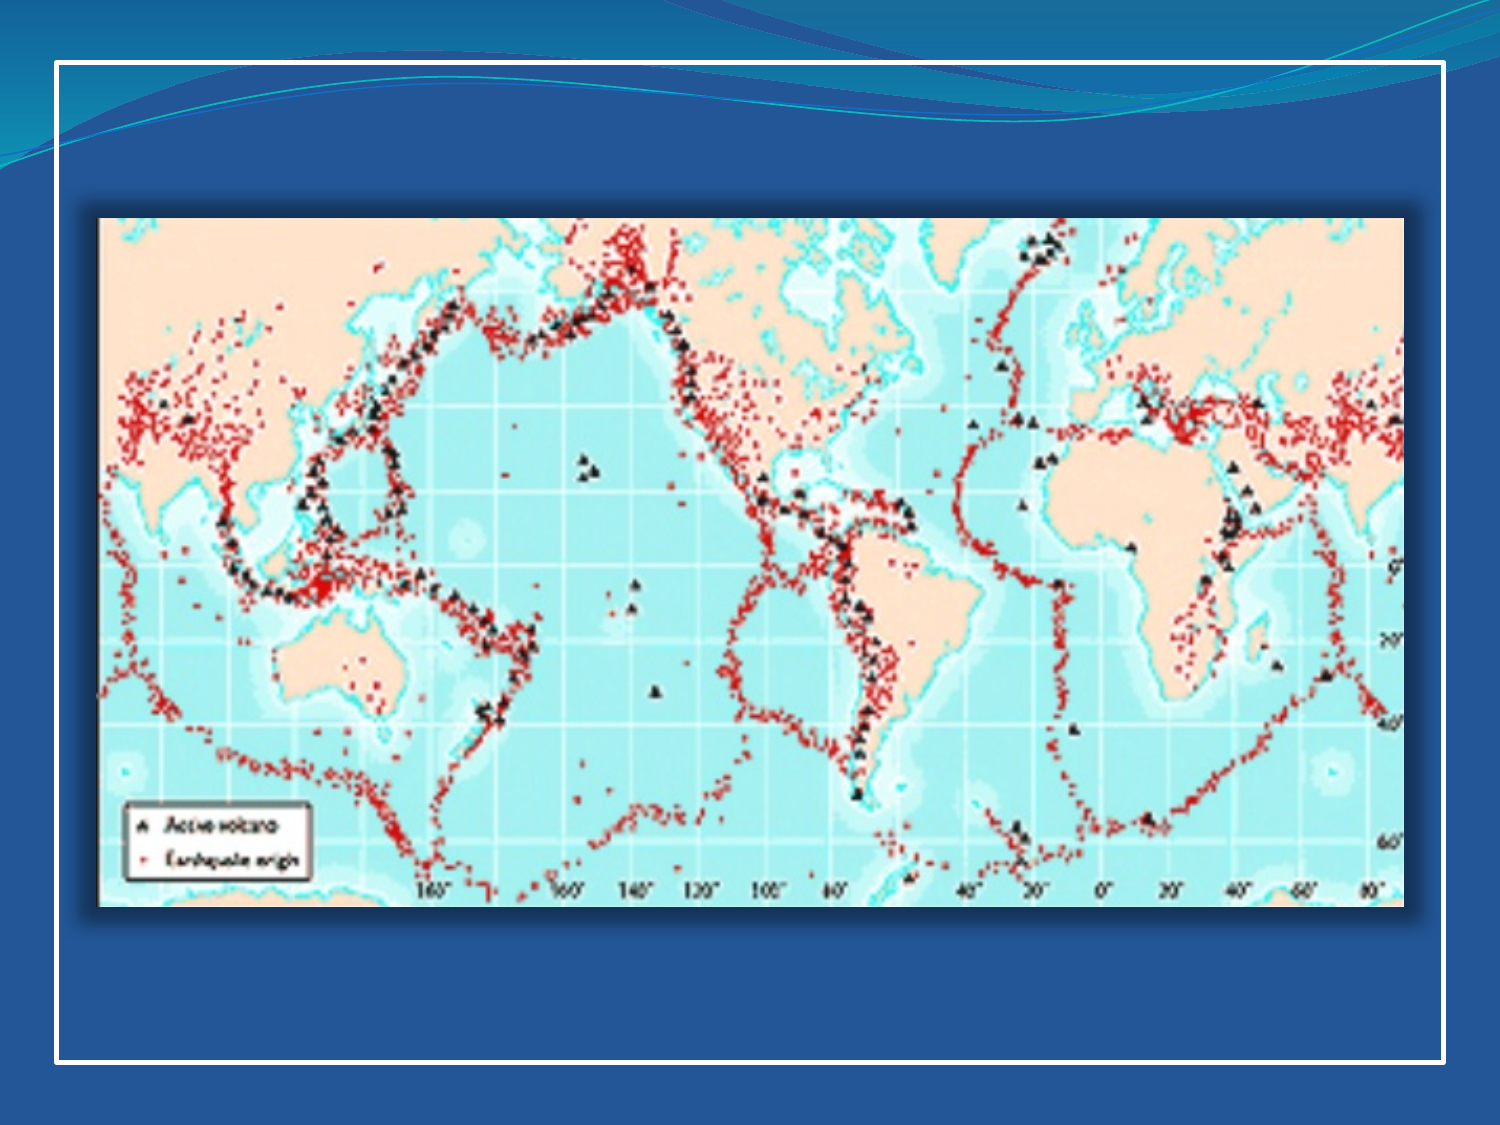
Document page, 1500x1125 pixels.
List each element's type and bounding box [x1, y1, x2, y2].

text_box [54, 60, 1446, 1064]
picture [95, 218, 1405, 907]
